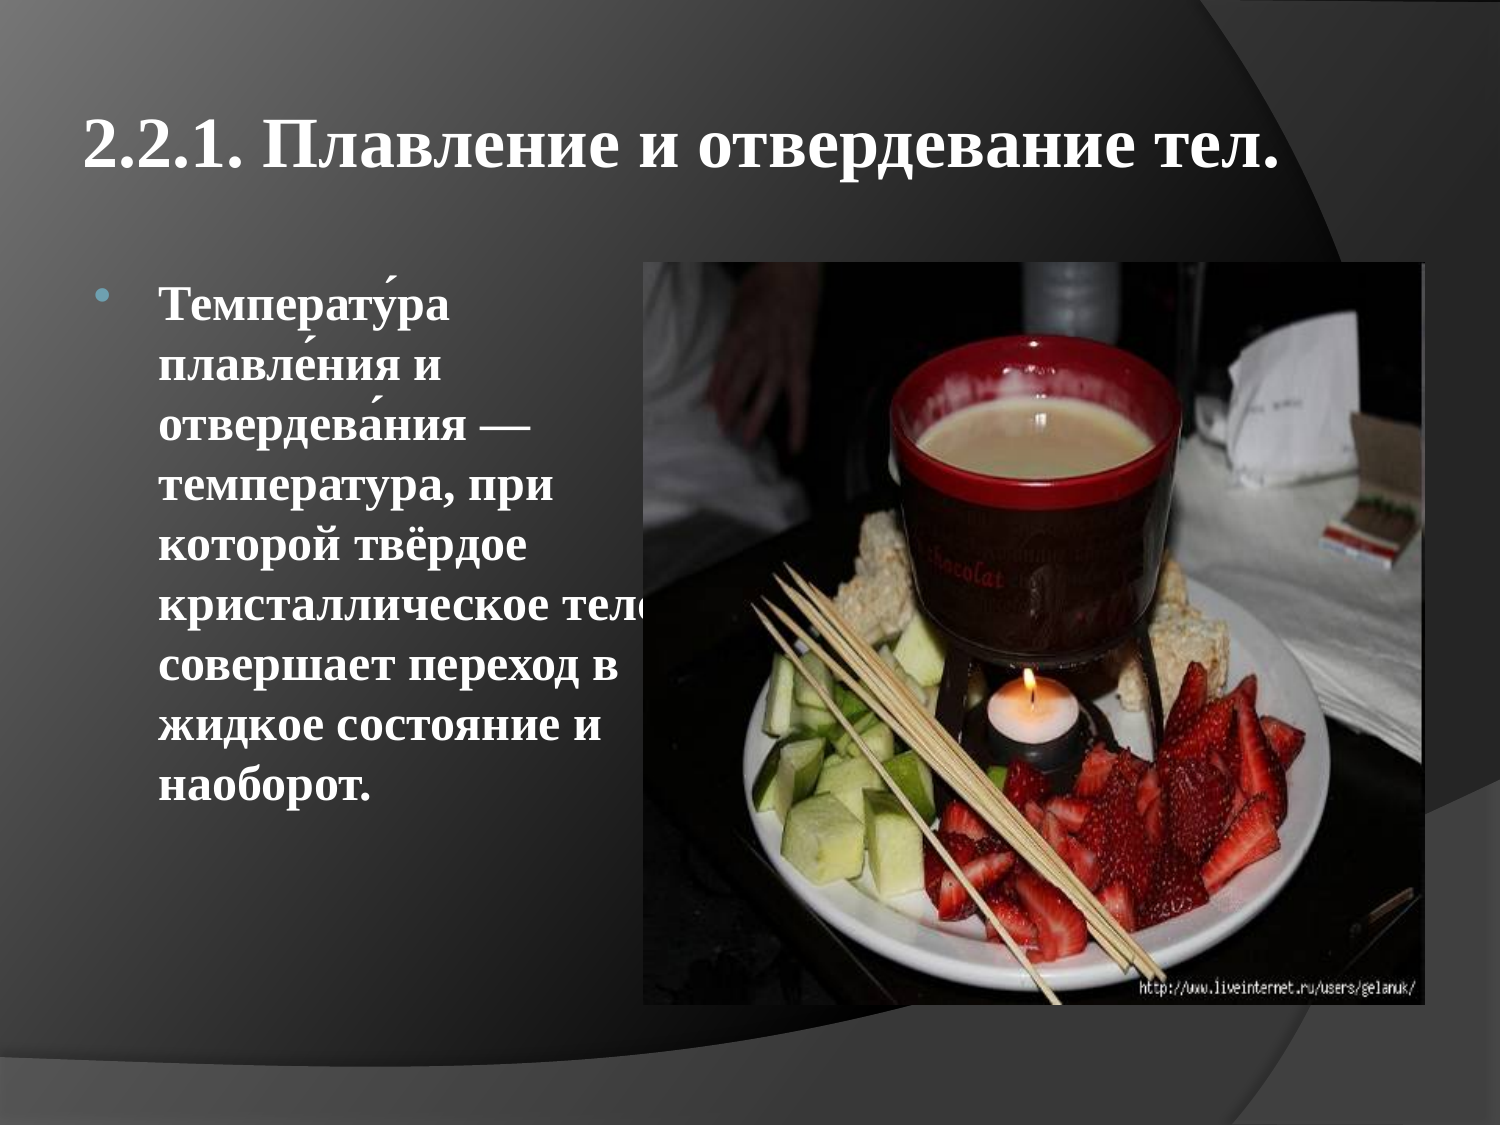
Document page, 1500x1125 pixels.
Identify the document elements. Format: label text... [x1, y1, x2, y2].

list Температу́ра плавле́ния и отвердева́ния — температура, при которой твёрдое кристаллическое тело совершает переход в жидкое состояние и наоборот. [75, 262, 634, 1005]
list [643, 262, 1426, 1006]
title 2.2.1. Плавление и отвердевание тел. [75, 45, 1300, 233]
